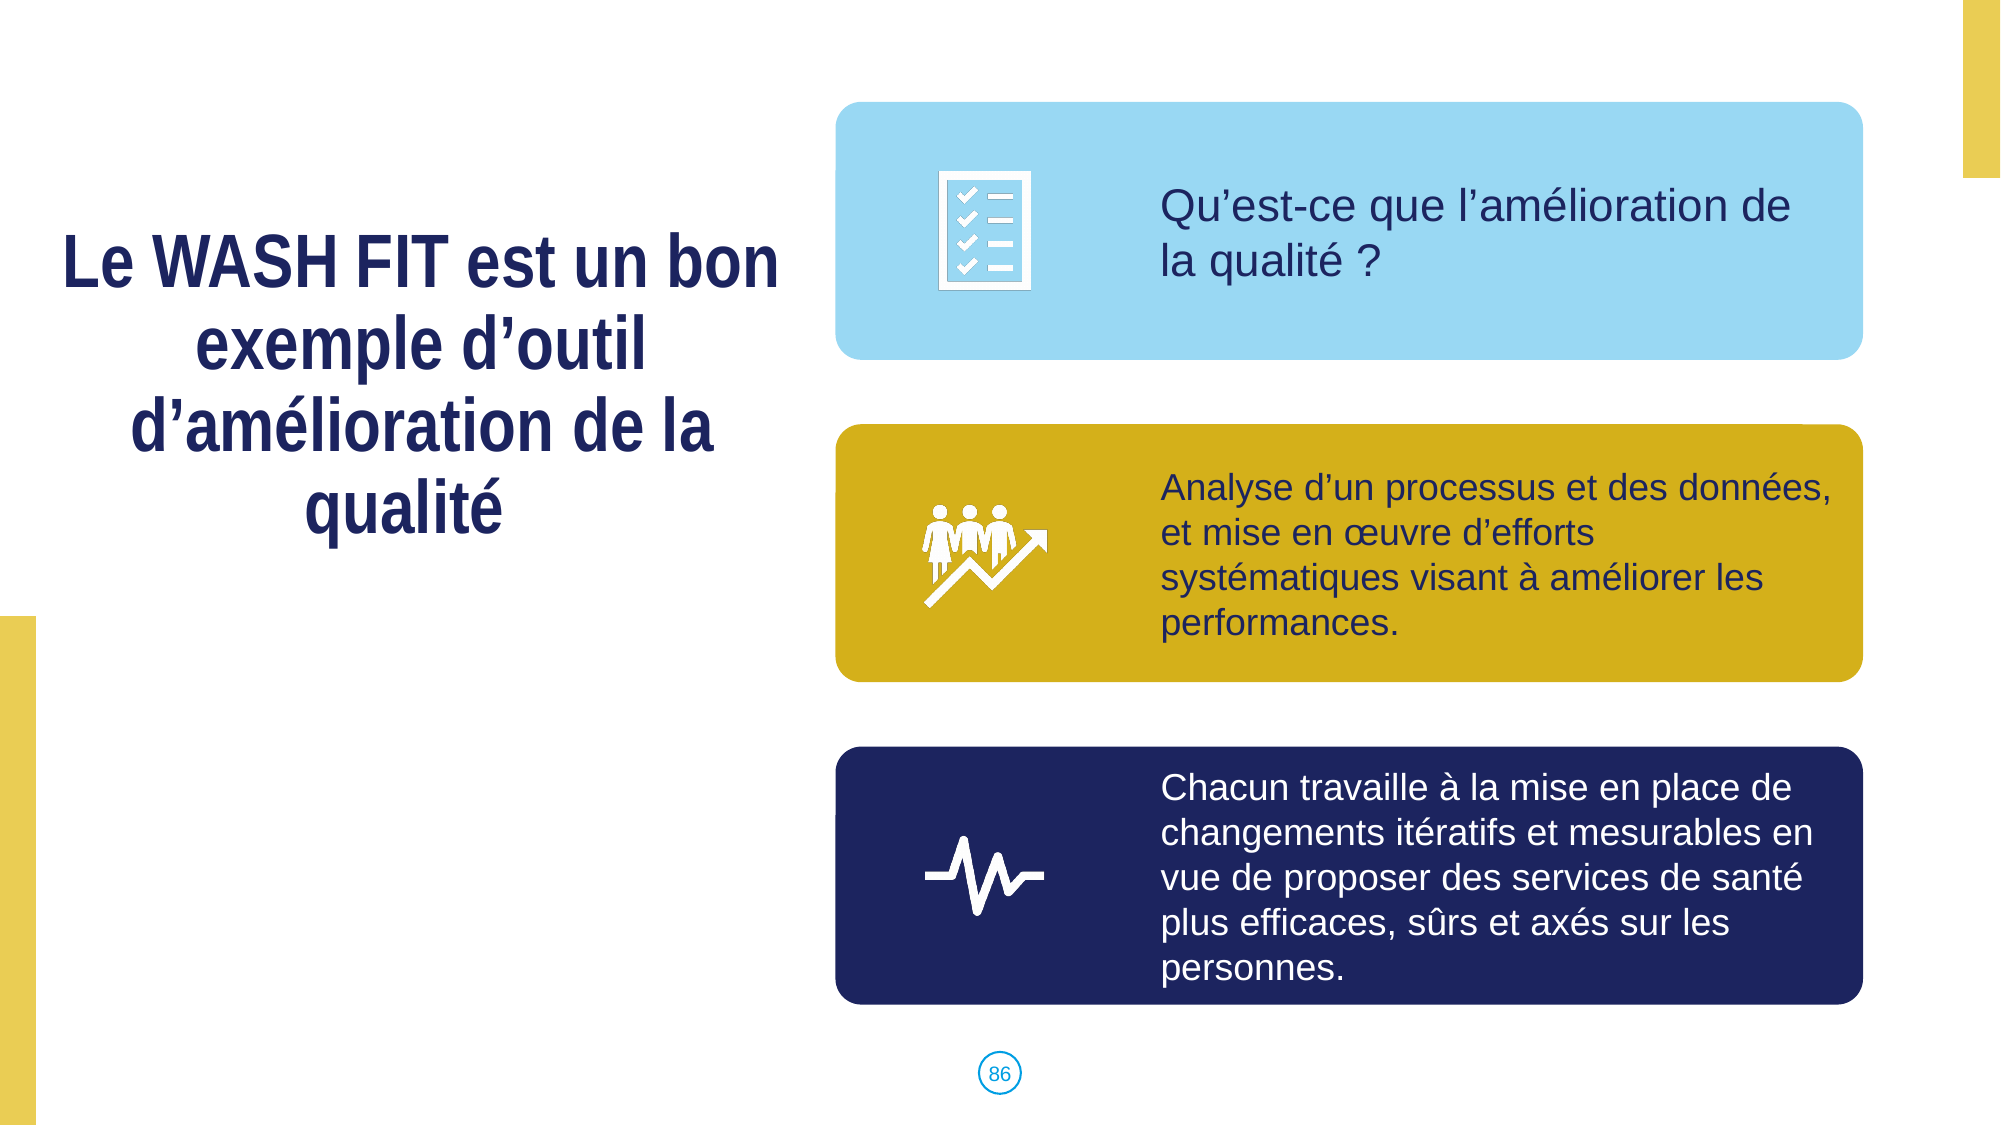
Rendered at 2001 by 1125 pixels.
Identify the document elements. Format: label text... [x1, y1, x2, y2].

title Le WASH FIT est un bon exemple d’outil d’amélioration de la qualité [8, 209, 830, 563]
slide_number ‹#› [0, 1042, 2000, 1103]
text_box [835, 101, 1864, 1005]
